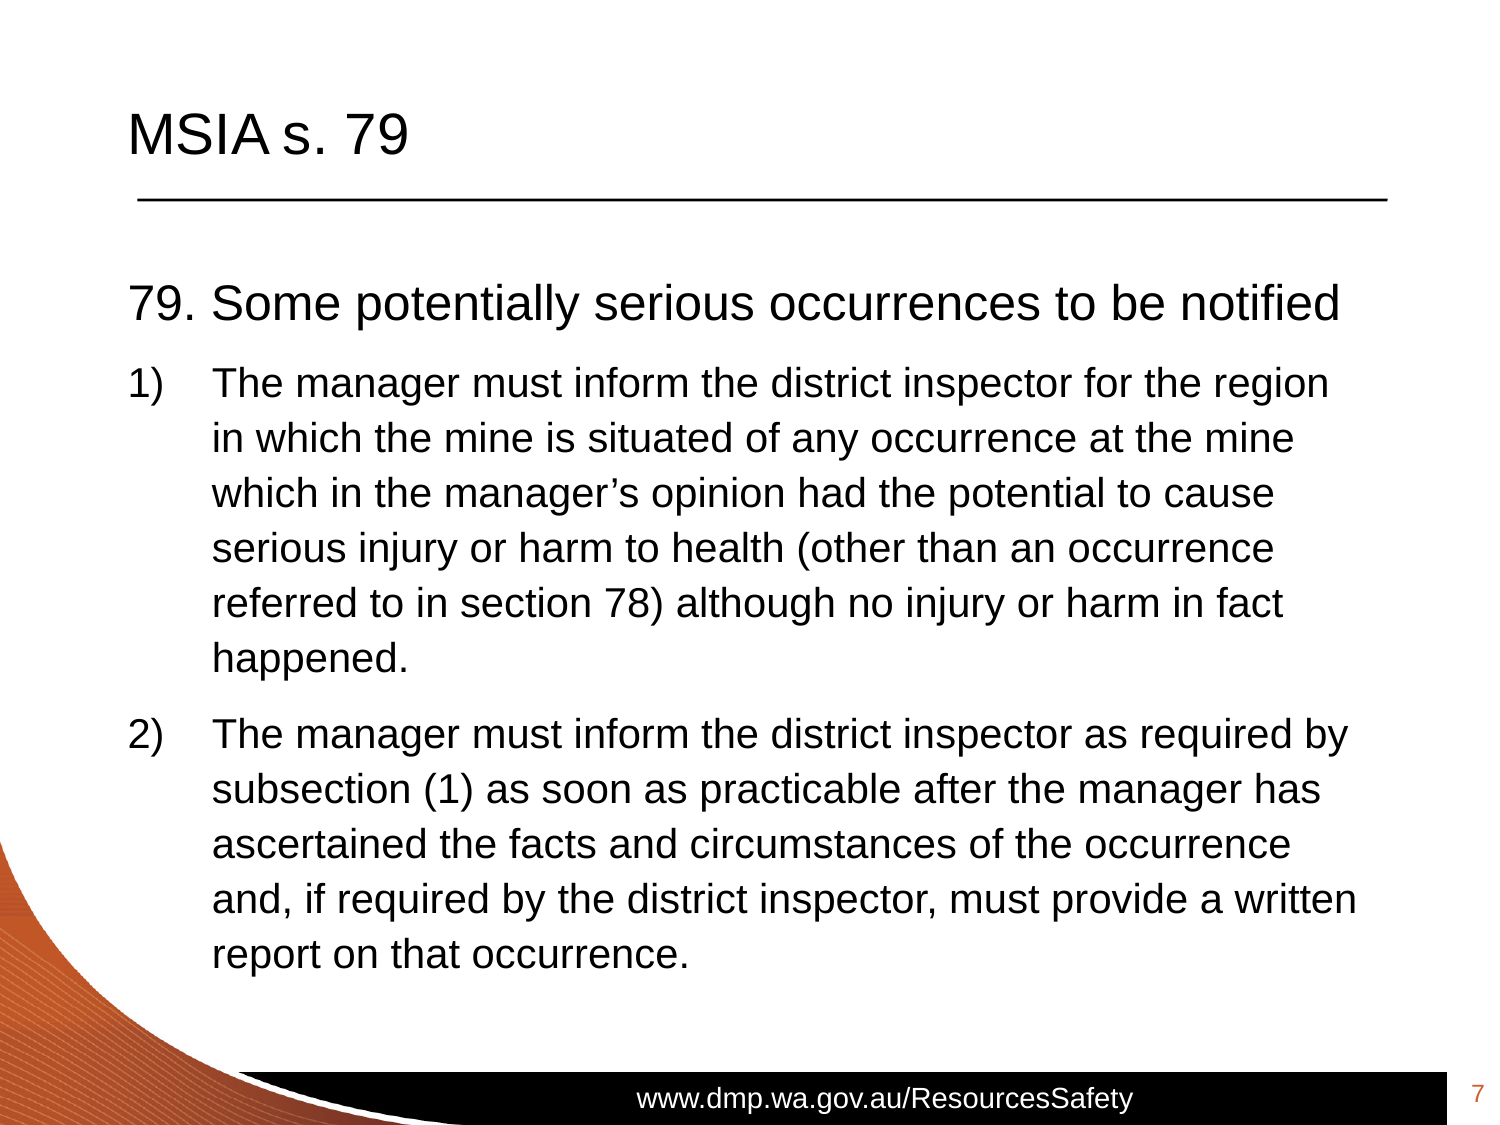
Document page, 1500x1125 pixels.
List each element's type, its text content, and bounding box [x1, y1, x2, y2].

list 79. Some potentially serious occurrences to be notified The manager must inform the district inspector for the region in which the mine is situated of any occurrence at the mine which in the manager’s opinion had the potential to cause serious injury or harm to health (other than an occurrence referred to in section 78) although no injury or harm in fact happened. The manager must inform the district inspector as required by subsection (1) as soon as practicable after the manager has ascertained the facts and circumstances of the occurrence and, if required by the district inspector, must provide a written report on that occurrence. [112, 262, 1388, 1001]
slide_number 7 [1293, 1070, 1500, 1125]
title MSIA s. 79 [112, 37, 1388, 226]
picture [0, 825, 1447, 1125]
